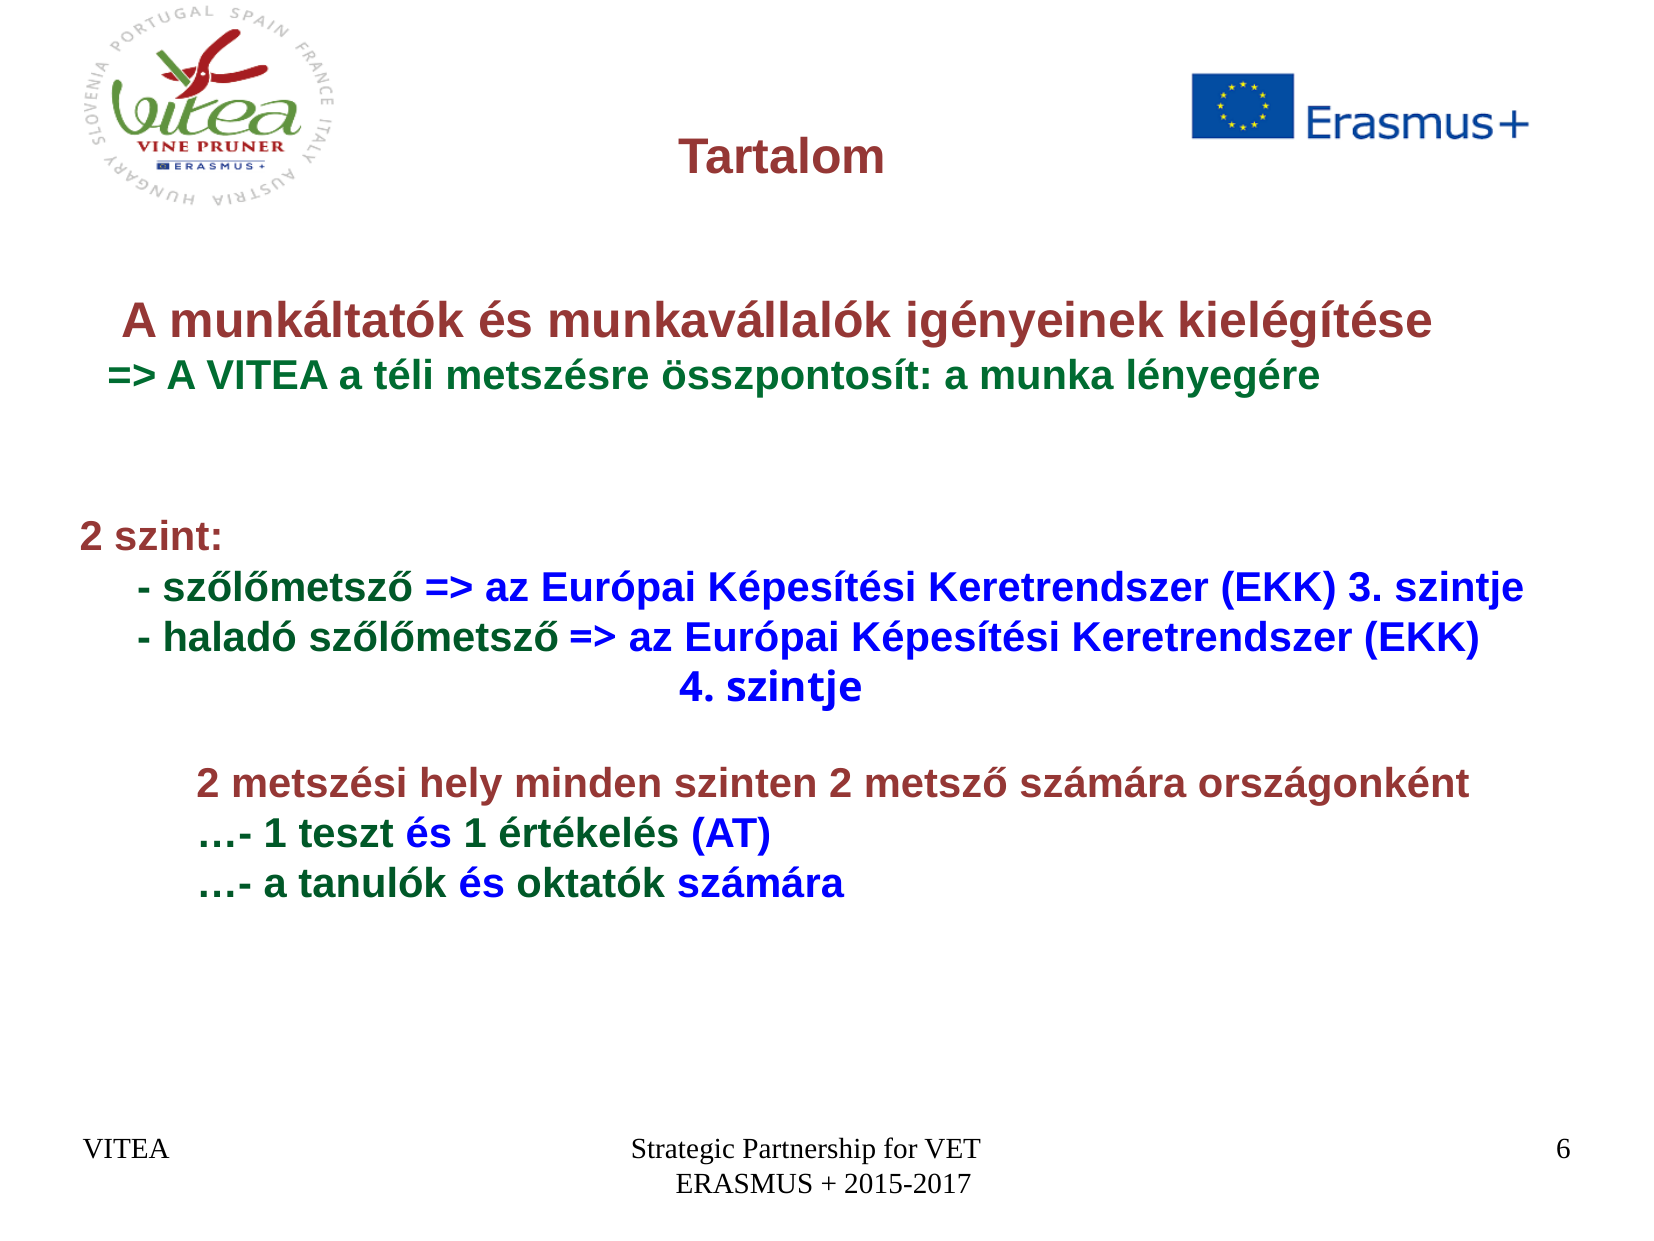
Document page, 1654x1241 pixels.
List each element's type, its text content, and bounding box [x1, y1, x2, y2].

text_box Tartalom [663, 116, 902, 191]
picture [76, 0, 342, 212]
text_box A munkáltatók és munkavállalók igényeinek kielégítése => A VITEA a téli metszésre összpontosít: a munka lényegére [92, 280, 1450, 455]
text_box 2 szint: - szőlőmetsző => az Európai Képesítési Keretrendszer (EKK) 3. szintje - haladó szőlőmetsző => az Európai Képesítési Keretrendszer (EKK) 4. szintje [64, 501, 1540, 717]
text_box 2 metszési hely minden szinten 2 metsző számára országonként …- 1 teszt és 1 értékelés (AT) …- a tanulók és oktatók számára [181, 747, 1486, 913]
slide_number VITEA [82, 1129, 468, 1216]
footer Strategic Partnership for VET ERASMUS + 2015-2017 [565, 1129, 1090, 1216]
slide_number 6 [1185, 1129, 1571, 1216]
picture [1189, 69, 1546, 152]
